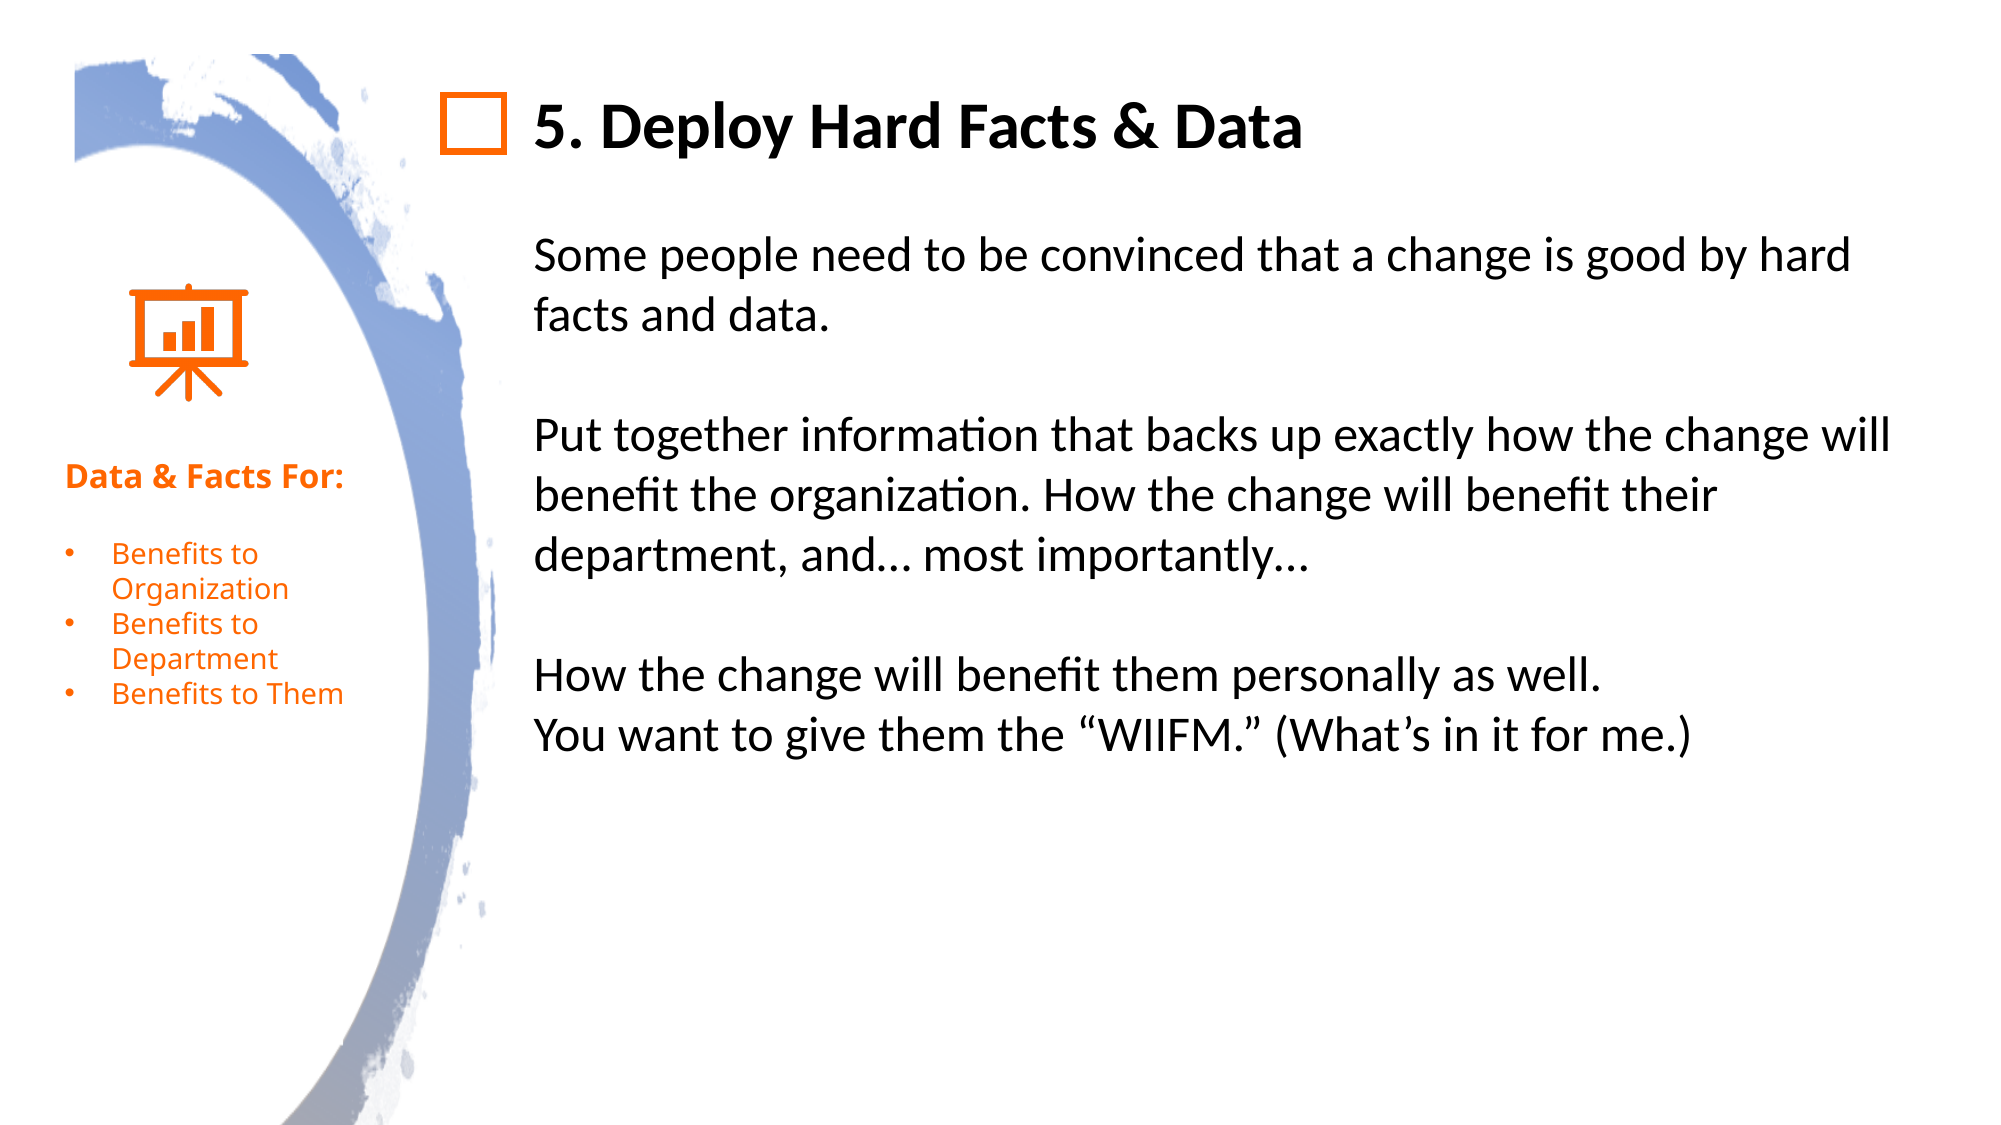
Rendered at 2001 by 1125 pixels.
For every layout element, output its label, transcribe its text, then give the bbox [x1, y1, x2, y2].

text_box 5. Deploy Hard Facts & Data Some people need to be convinced that a change is good by hard facts and data. Put together information that backs up exactly how the change will benefit the organization. How the change will benefit their department, and… most importantly… How the change will benefit them personally as well. You want to give them the “WIIFM.” (What’s in it for me.) [528, 76, 1921, 767]
picture [113, 266, 264, 417]
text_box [0, 54, 505, 1125]
